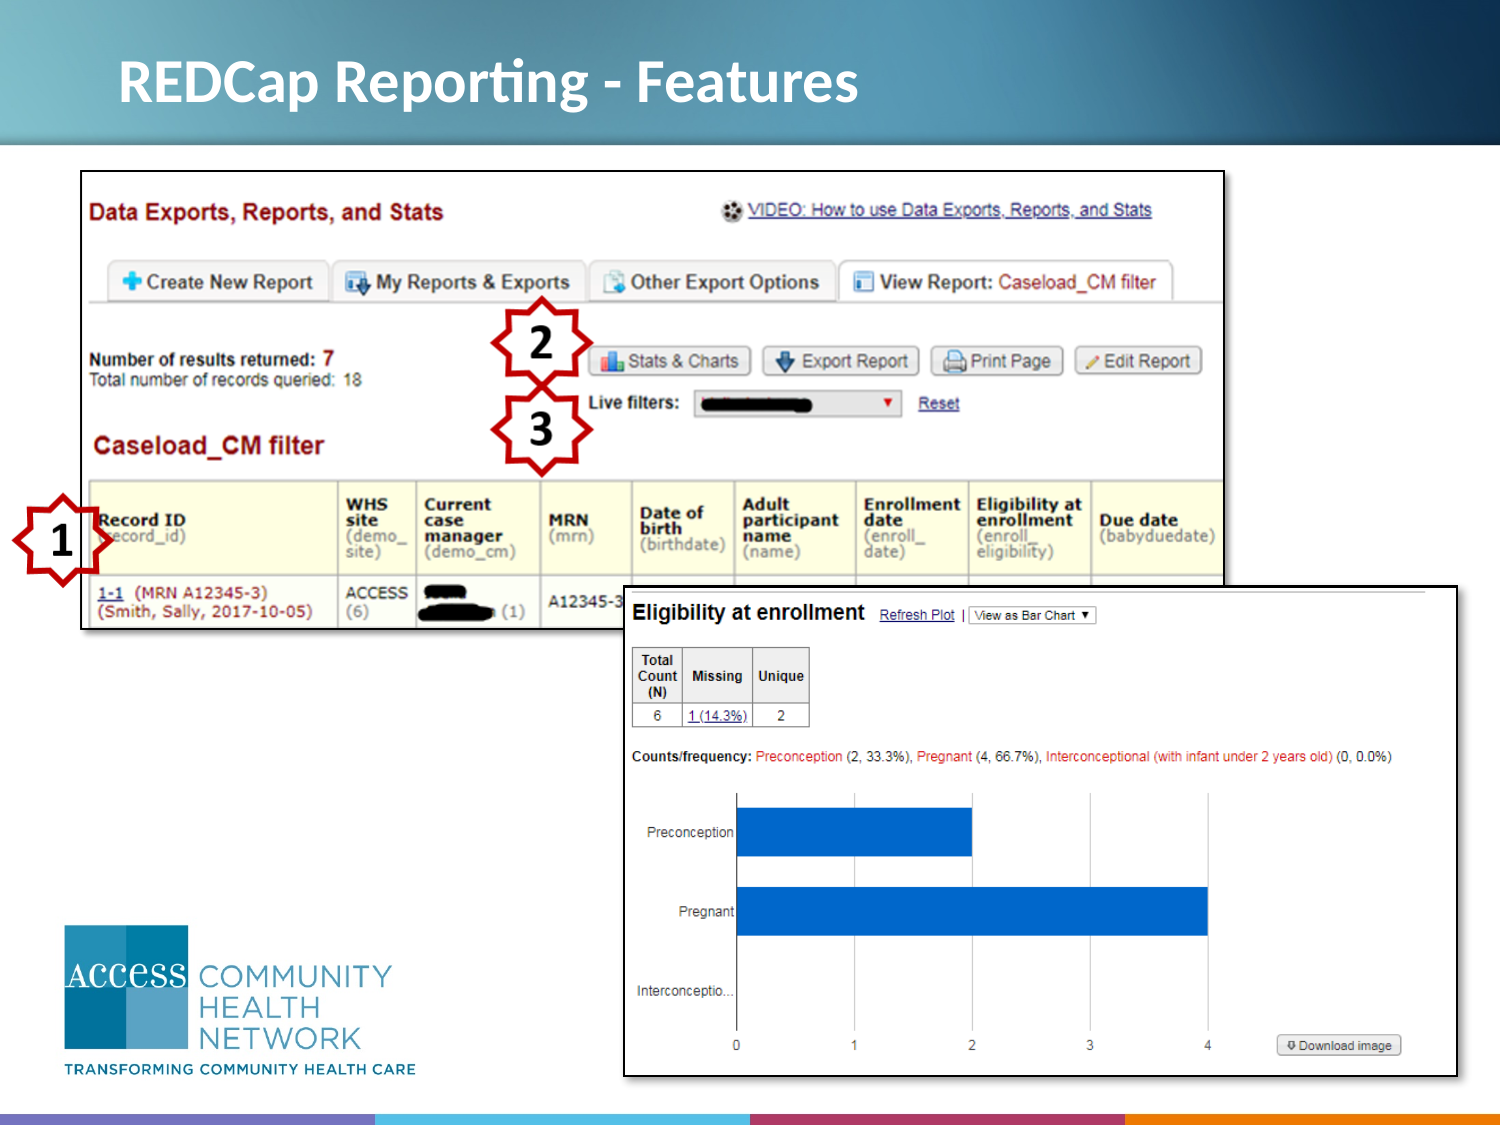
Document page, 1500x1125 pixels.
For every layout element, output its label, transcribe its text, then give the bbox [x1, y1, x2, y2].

picture [0, 0, 1500, 1125]
title REDCap Reporting - Features [103, 37, 1397, 128]
